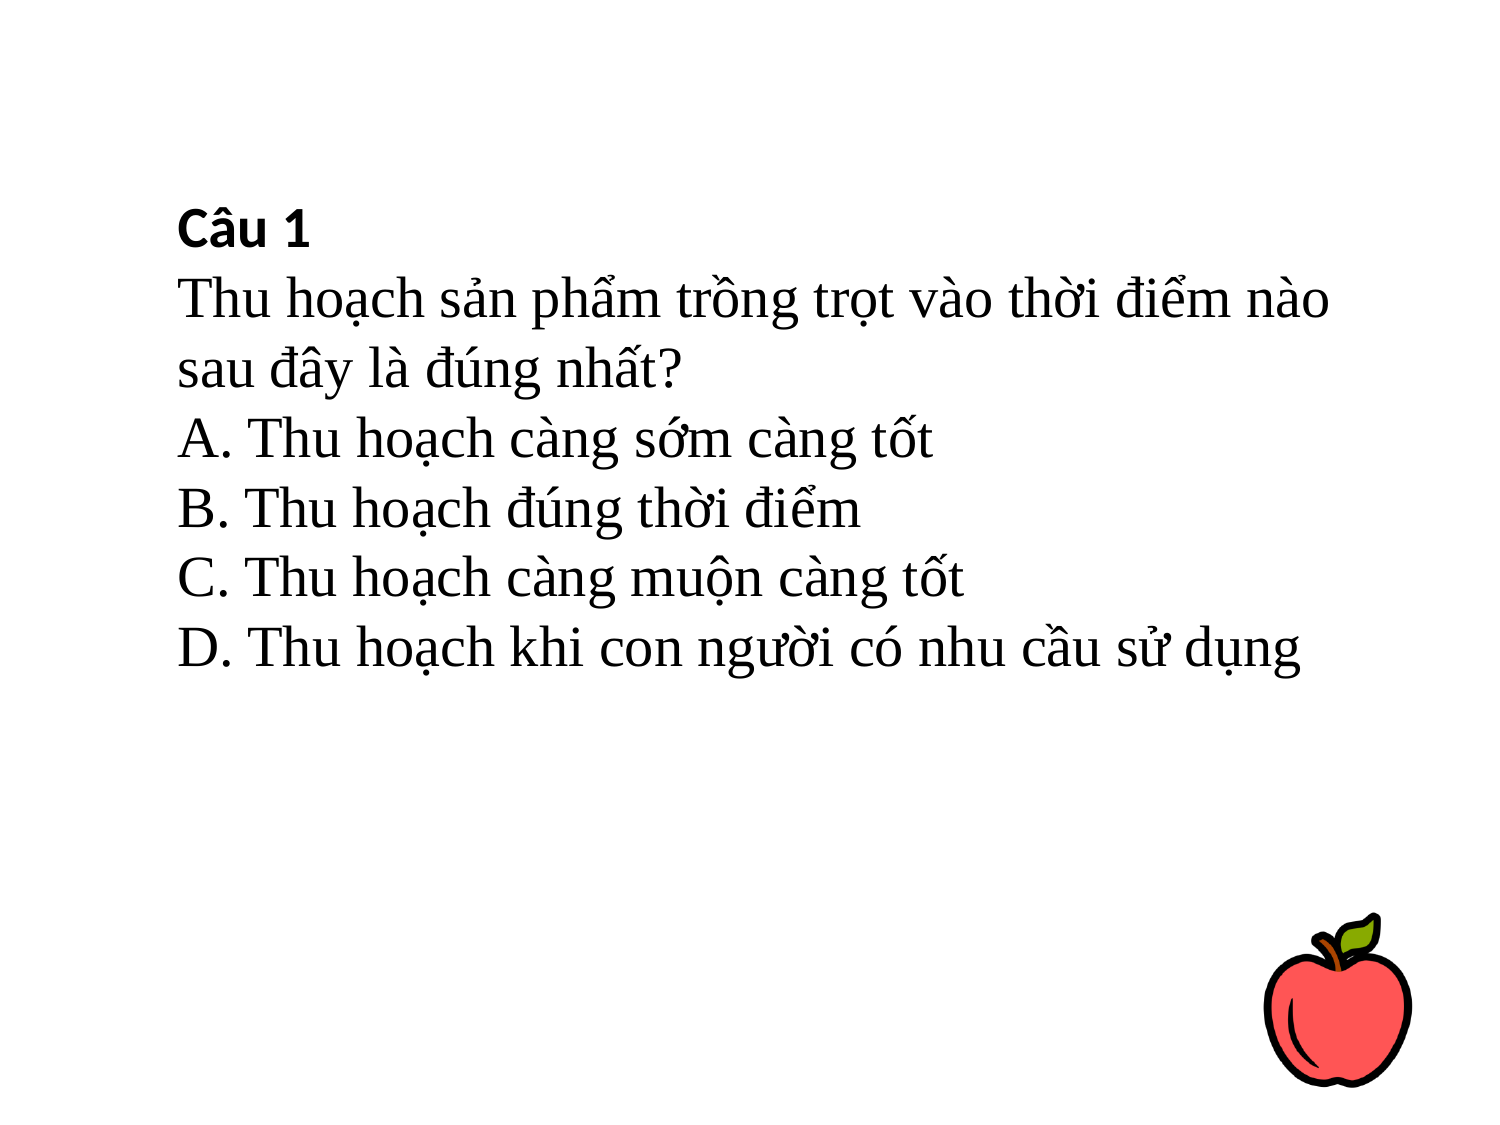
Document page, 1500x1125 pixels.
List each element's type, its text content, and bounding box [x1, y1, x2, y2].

picture [1249, 912, 1426, 1088]
title Câu 1 Thu hoạch sản phẩm trồng trọt vào thời điểm nào sau đây là đúng nhất? A. Thu hoạch càng sớm càng tốt B. Thu hoạch đúng thời điểm C. Thu hoạch càng muộn càng tốt D. Thu hoạch khi con người có nhu cầu sử dụng [162, 45, 1425, 963]
